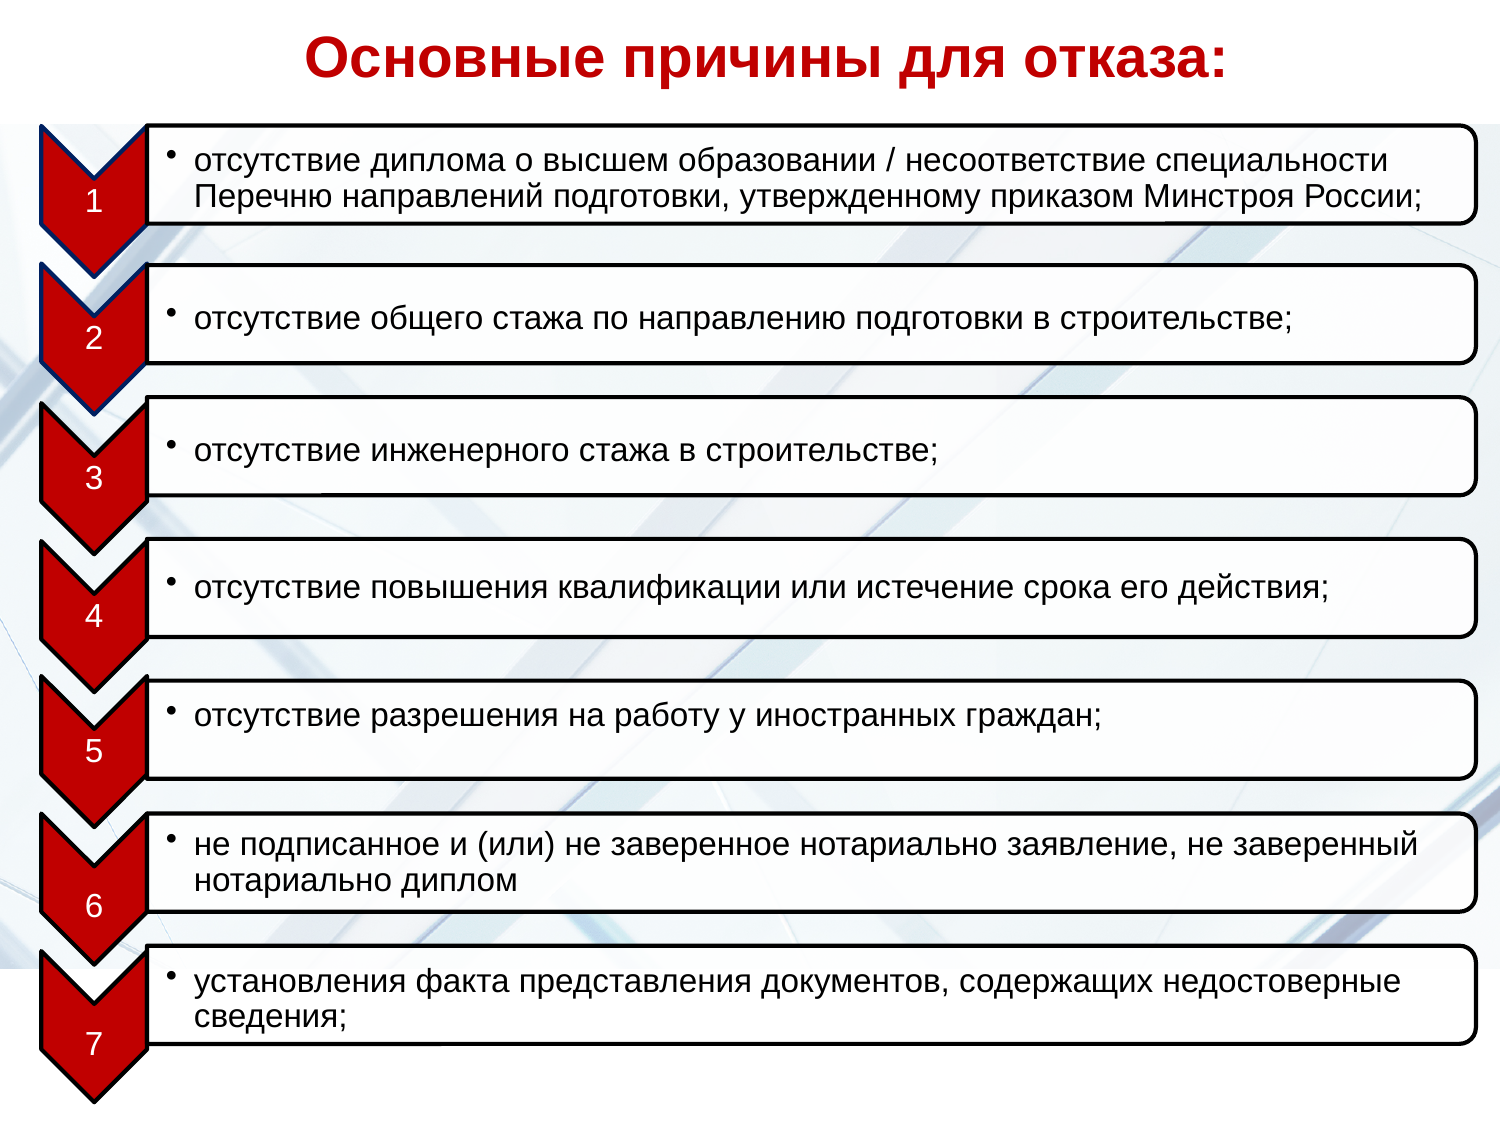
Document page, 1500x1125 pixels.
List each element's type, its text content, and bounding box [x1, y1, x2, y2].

text_box Основные причины для отказа: [123, 7, 1410, 94]
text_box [41, 125, 1477, 1103]
picture [0, 124, 1500, 969]
